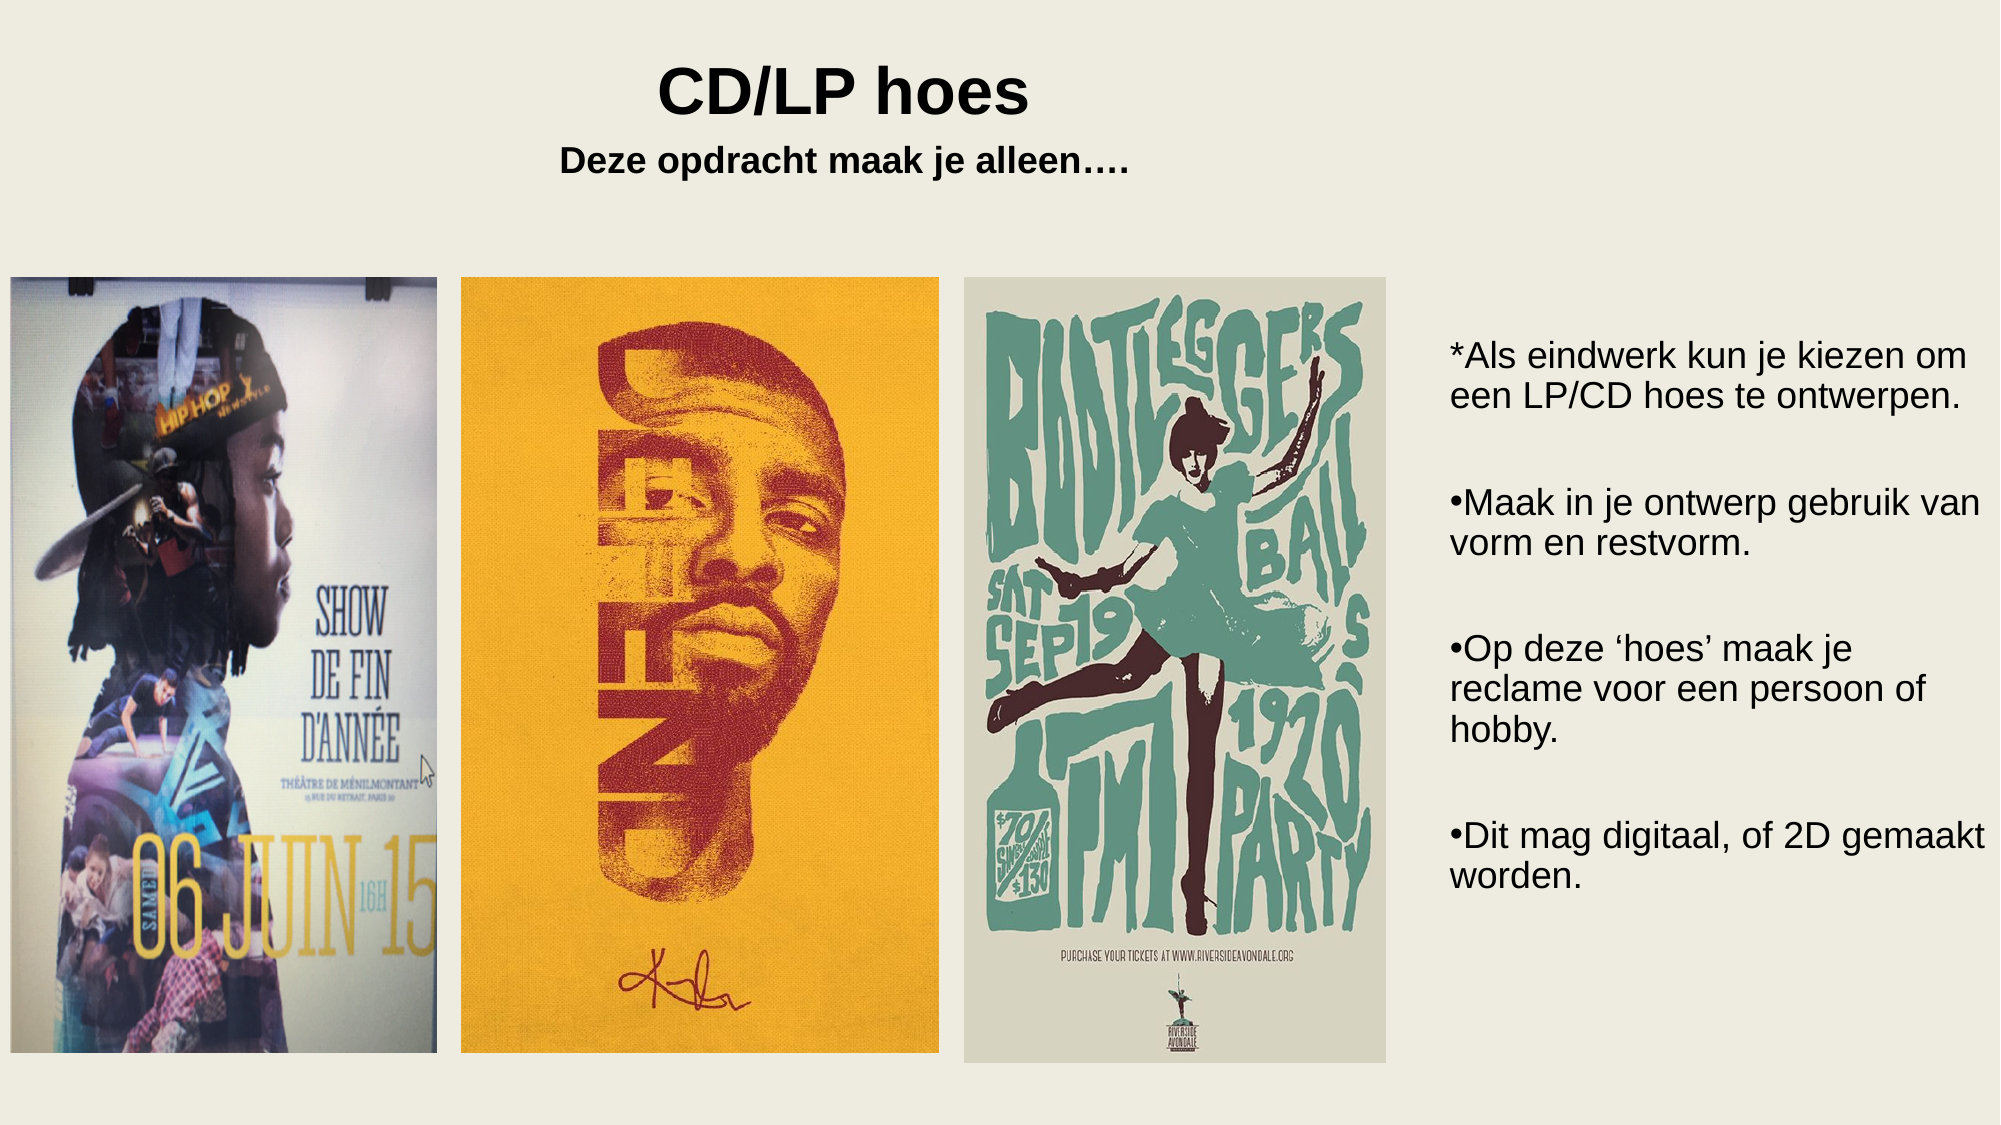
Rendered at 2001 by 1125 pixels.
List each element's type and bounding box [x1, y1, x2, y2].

text_box [0, 0, 2000, 1125]
picture [461, 277, 939, 1053]
picture [10, 277, 437, 1053]
picture [964, 277, 1386, 1063]
